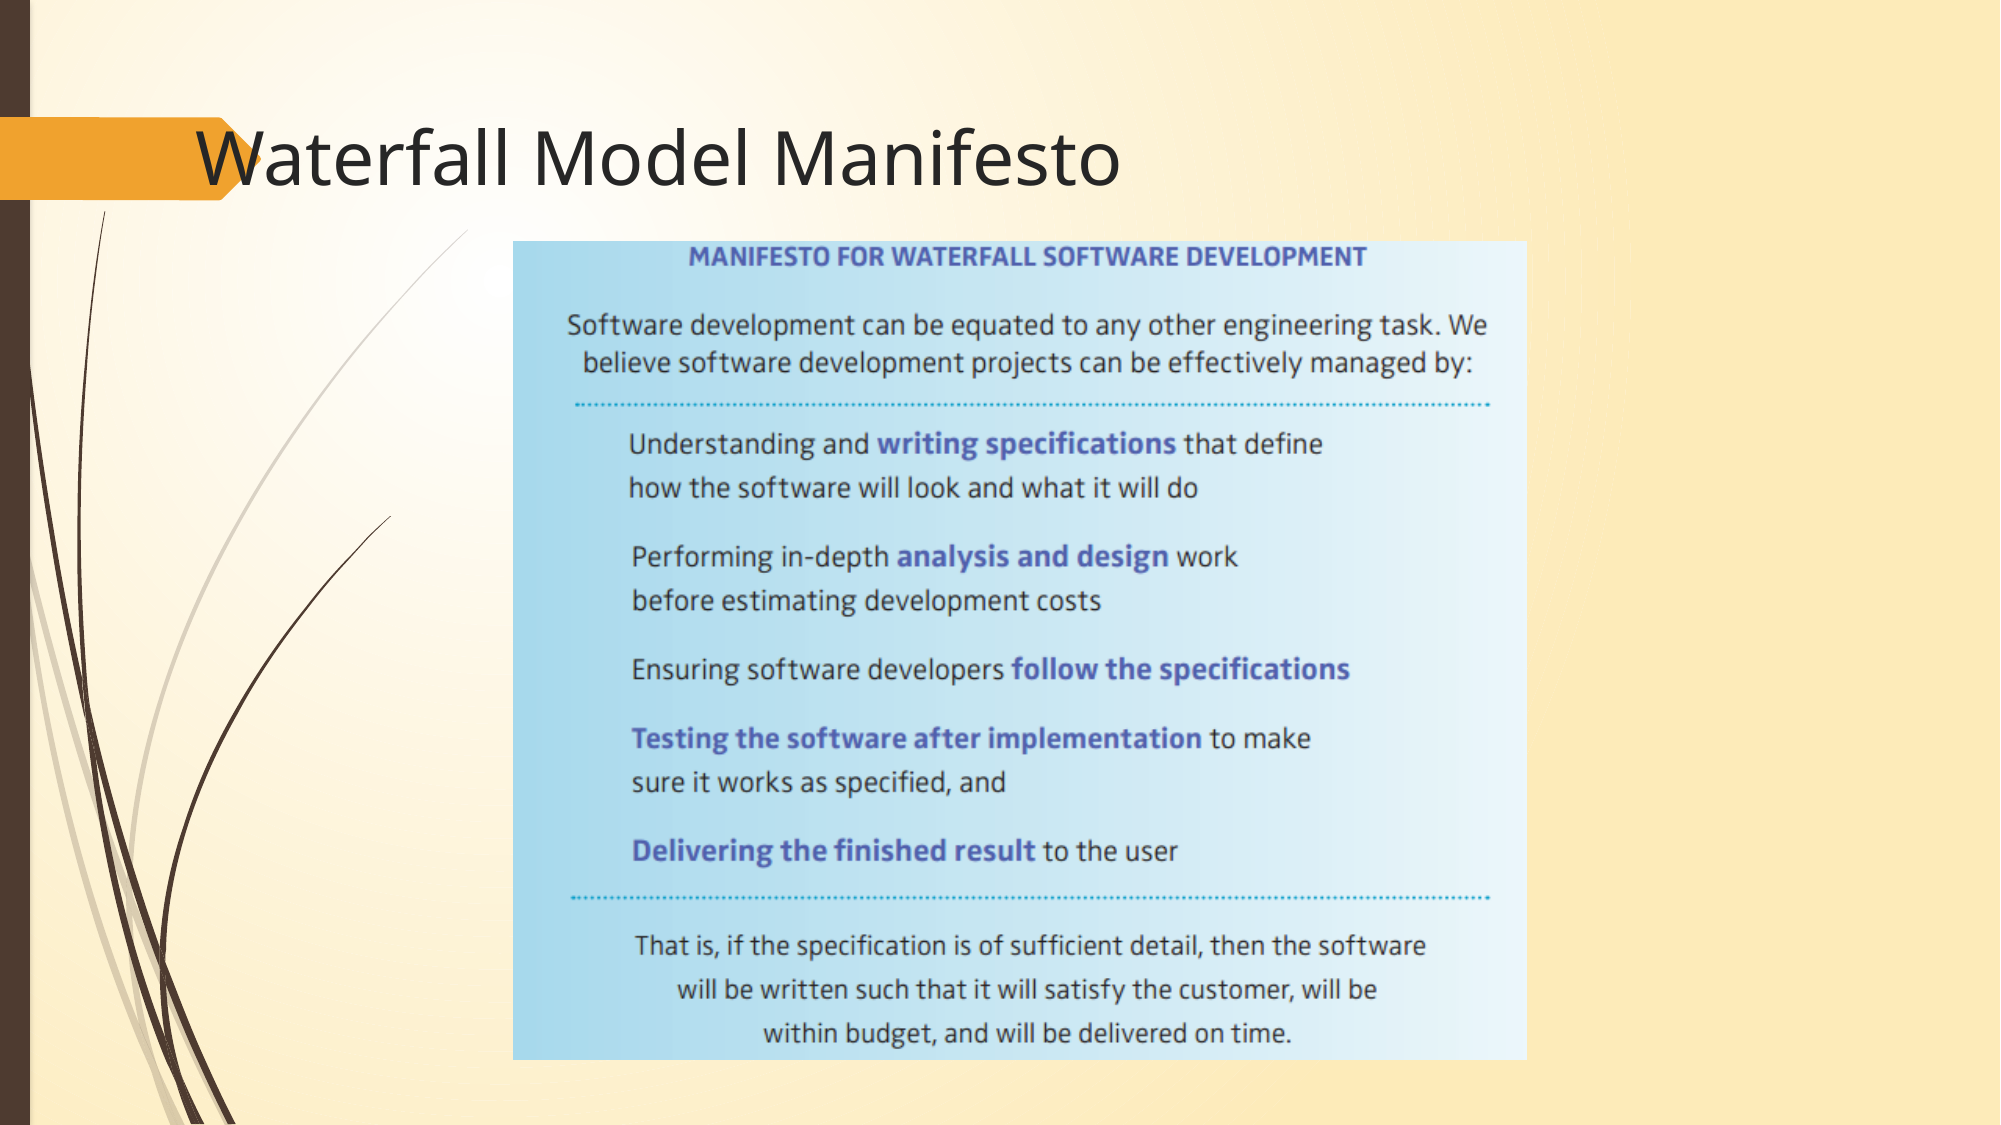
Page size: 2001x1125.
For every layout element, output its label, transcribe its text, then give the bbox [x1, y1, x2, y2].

title Waterfall Model Manifesto [180, 102, 1888, 245]
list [513, 241, 1527, 1060]
